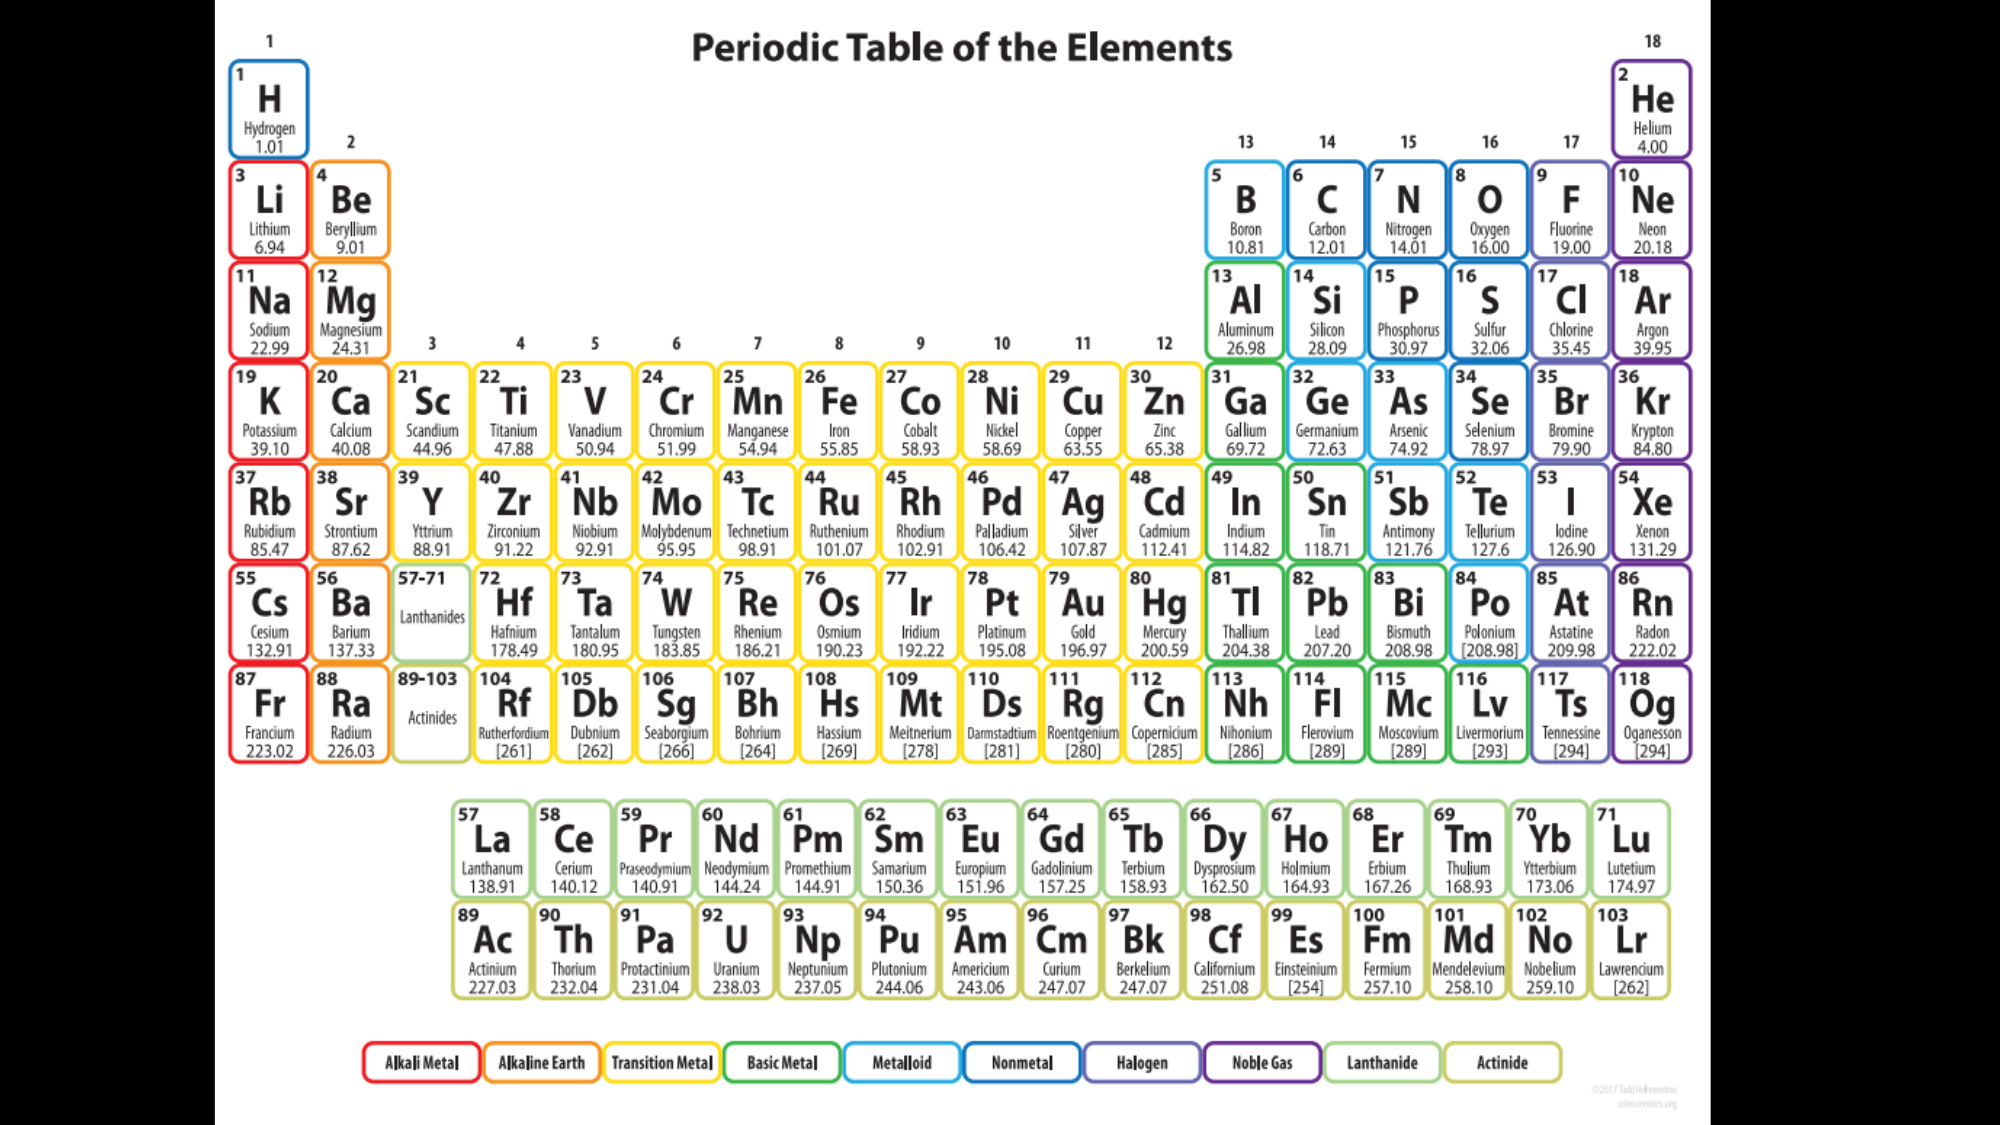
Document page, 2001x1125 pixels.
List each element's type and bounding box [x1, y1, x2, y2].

picture [214, 0, 1711, 1125]
